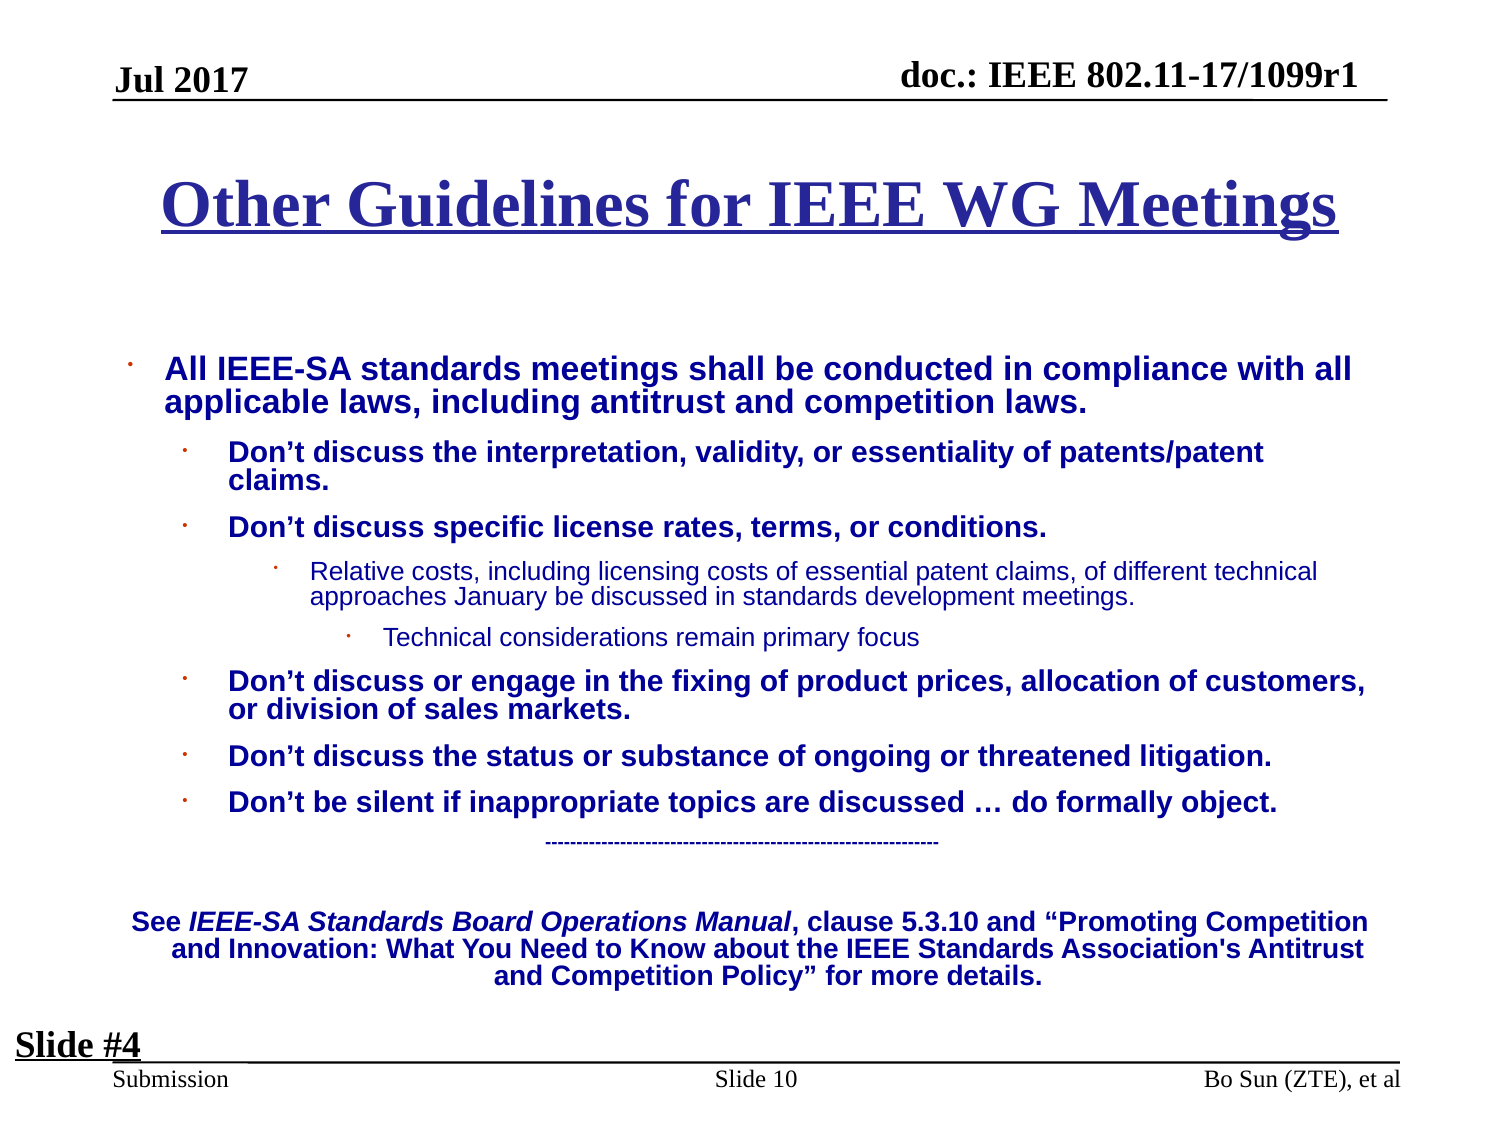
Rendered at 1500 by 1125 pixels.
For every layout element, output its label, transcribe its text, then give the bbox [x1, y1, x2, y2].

footer Bo Sun (ZTE), et al [1200, 1061, 1402, 1093]
text_box Slide #4 [0, 1012, 157, 1073]
list All IEEE-SA standards meetings shall be conducted in compliance with all applicable laws, including antitrust and competition laws. Don’t discuss the interpretation, validity, or essentiality of patents/patent claims. Don’t discuss specific license rates, terms, or conditions. Relative costs, including licensing costs of essential patent claims, of different technical approaches January be discussed in standards development meetings. Technical considerations remain primary focus Don’t discuss or engage in the fixing of product prices, allocation of customers, or division of sales markets. Don’t discuss the status or substance of ongoing or threatened litigation. Don’t be silent if inappropriate topics are discussed … do formally object. --------------------------------------------------------------- See IEEE-SA Standards Board Operations Manual, clause 5.3.10 and “Promoting Competition and Innovation: What You Need to Know about the IEEE Standards Association's Antitrust and Competition Policy” for more details. [112, 324, 1388, 1000]
slide_number Slide 10 [712, 1061, 800, 1093]
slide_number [114, 54, 251, 101]
title Other Guidelines for IEEE WG Meetings [112, 112, 1388, 288]
